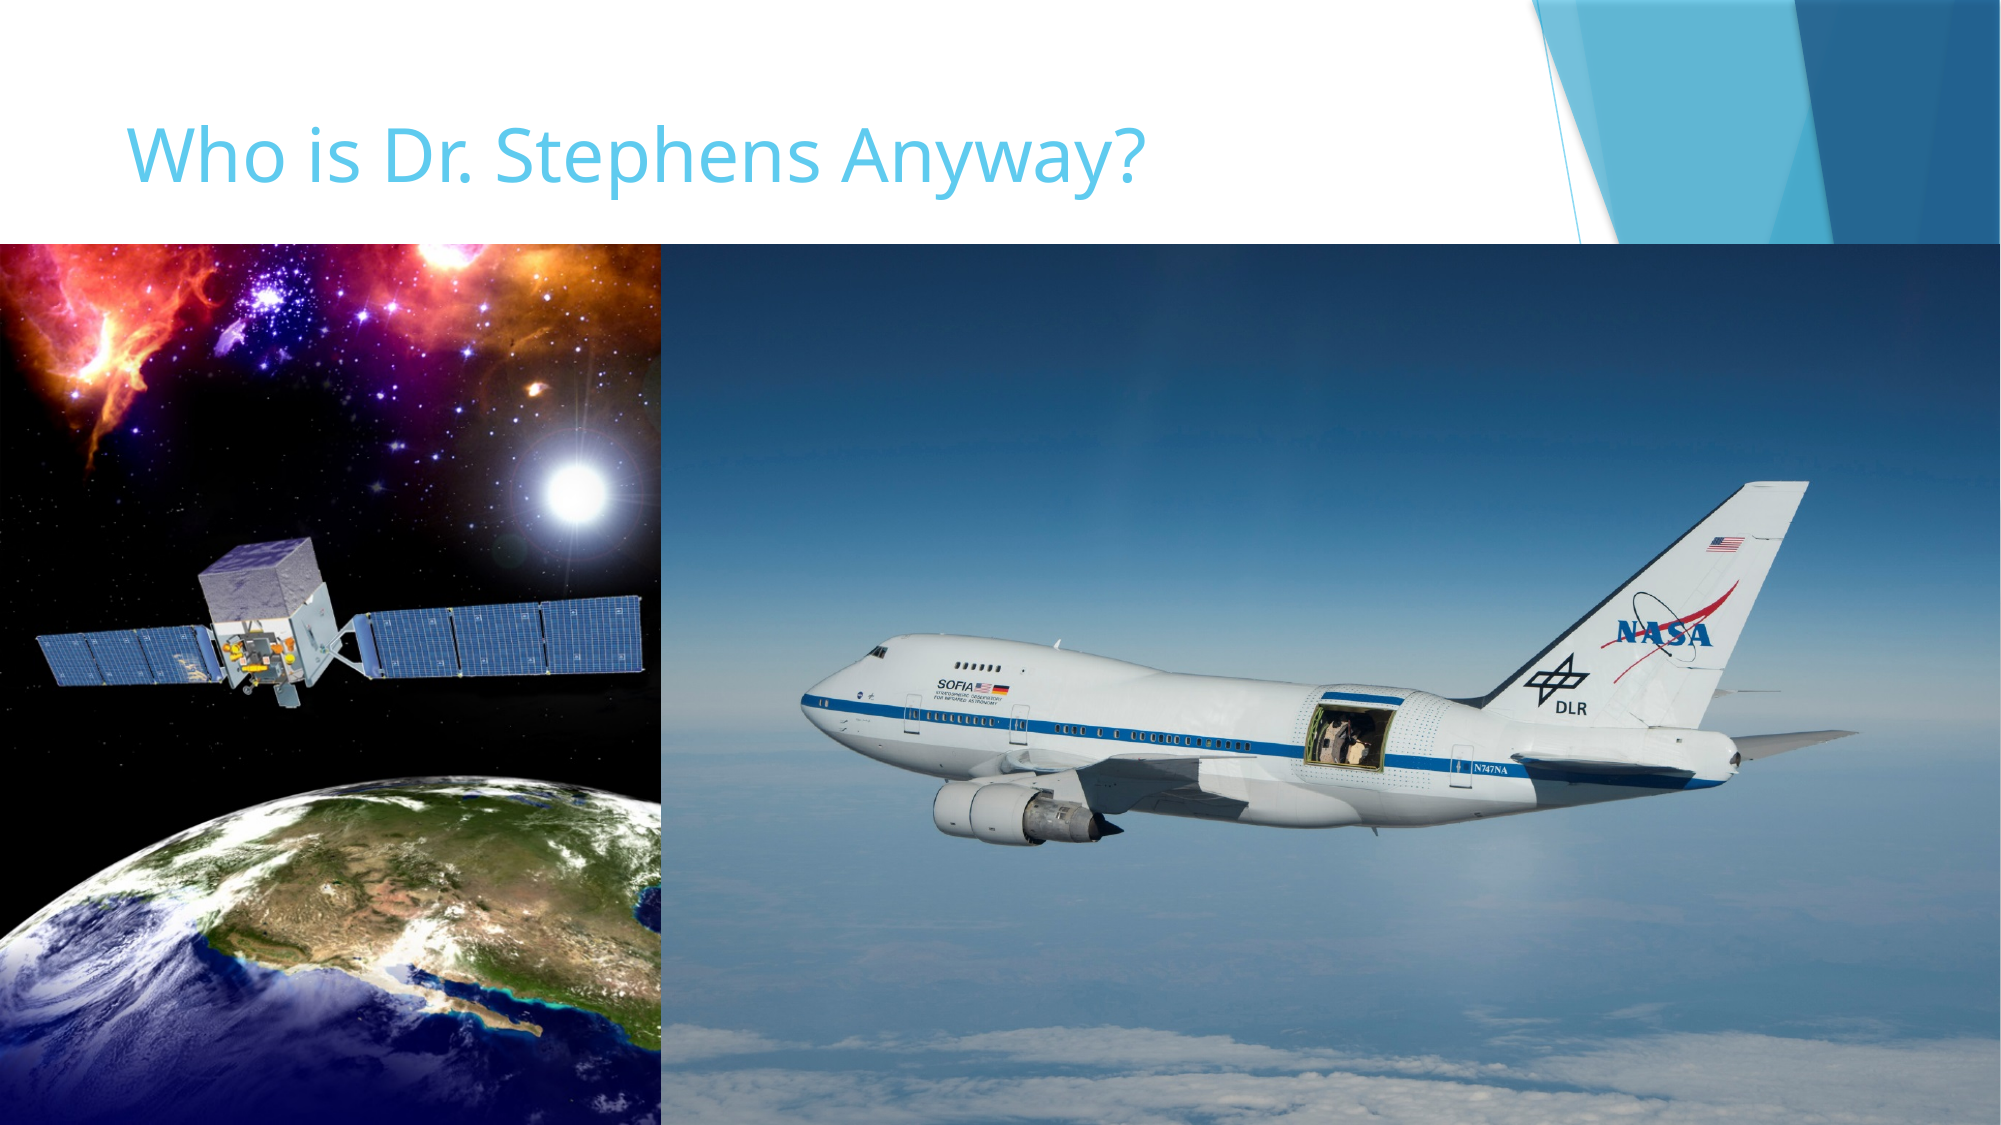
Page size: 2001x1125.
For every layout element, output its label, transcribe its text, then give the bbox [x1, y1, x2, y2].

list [0, 243, 662, 1125]
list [662, 243, 2000, 1125]
title Who is Dr. Stephens Anyway? [111, 99, 1522, 242]
